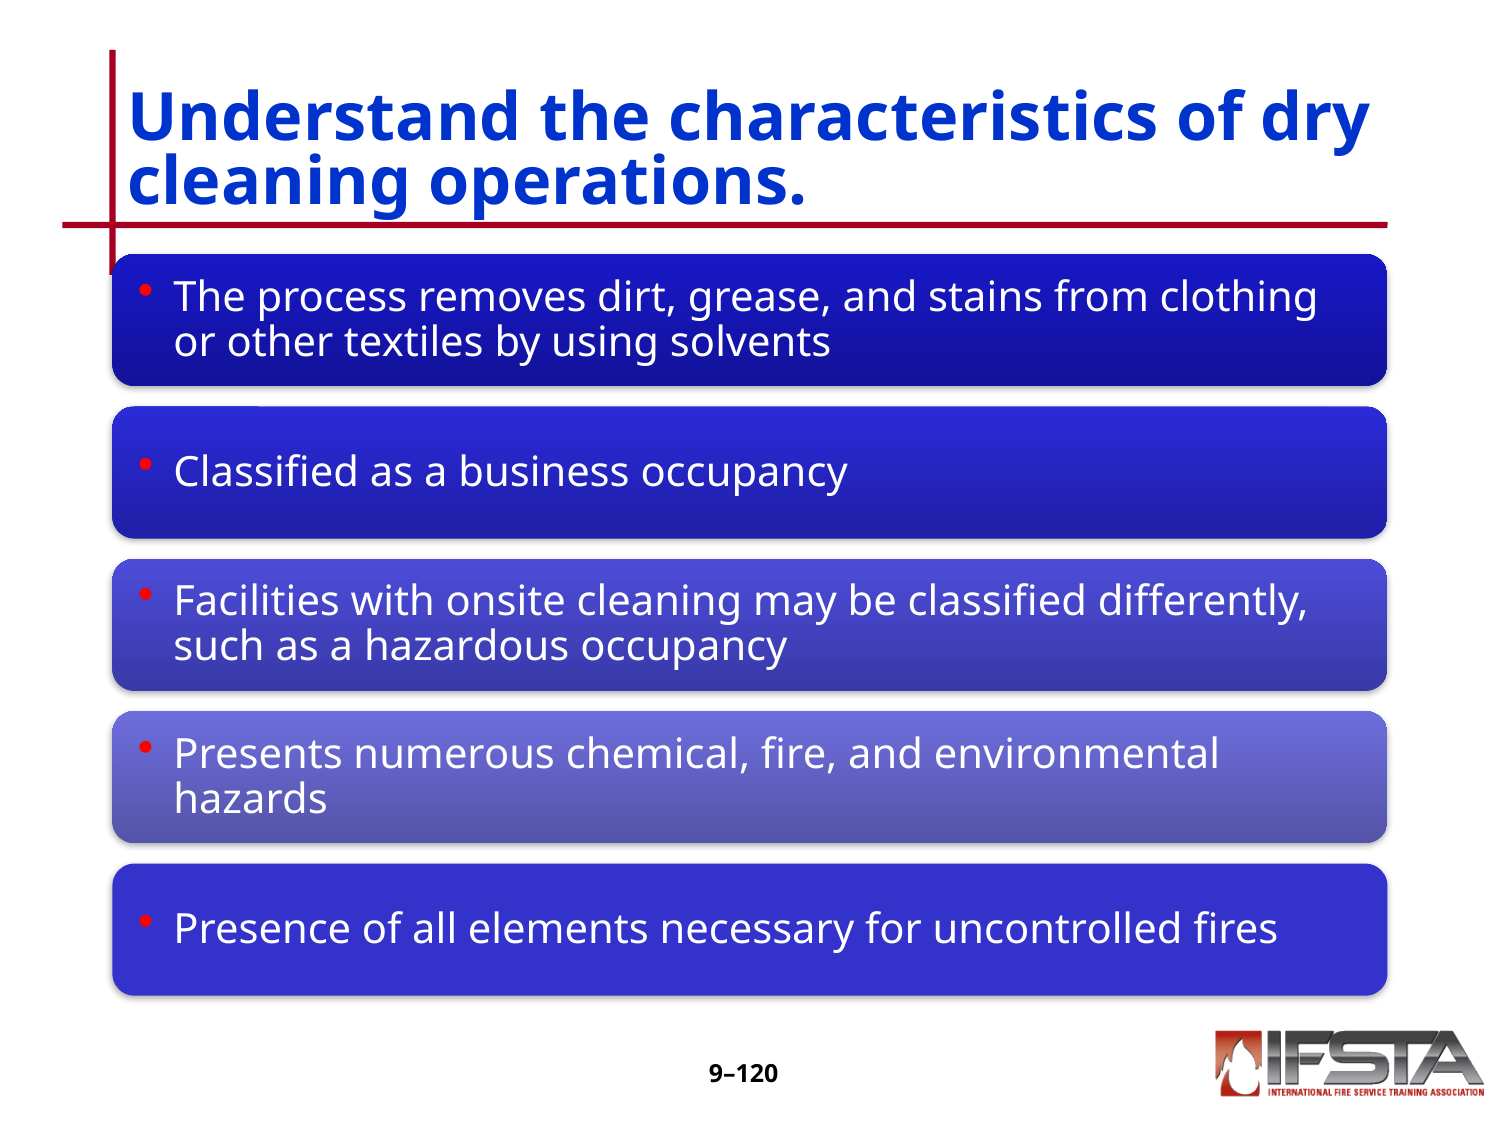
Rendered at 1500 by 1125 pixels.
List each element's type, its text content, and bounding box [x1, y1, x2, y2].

title Understand the characteristics of dry cleaning operations. [112, 82, 1388, 232]
picture [1215, 1030, 1485, 1099]
slide_number 9–119 [587, 1050, 900, 1125]
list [112, 249, 1388, 1001]
